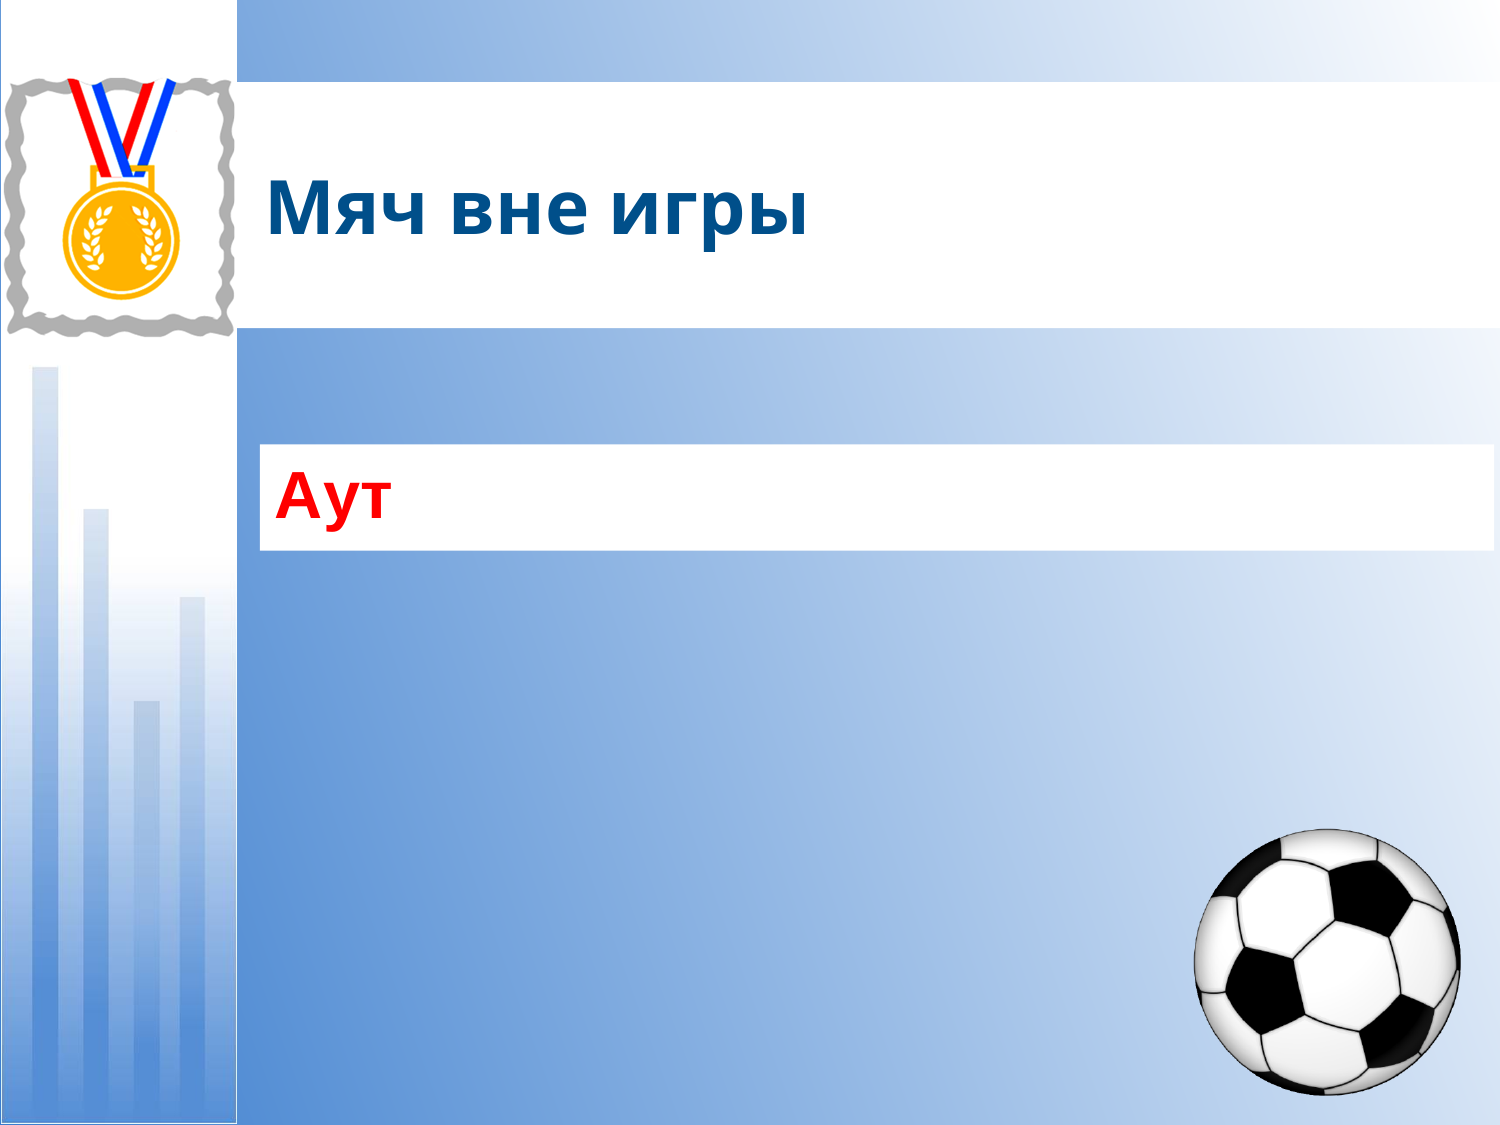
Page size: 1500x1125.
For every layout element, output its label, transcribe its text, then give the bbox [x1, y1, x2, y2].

title Мяч вне игры [234, 82, 1500, 329]
picture [1186, 822, 1468, 1103]
list Аут [259, 444, 1495, 551]
picture [0, 0, 238, 1125]
